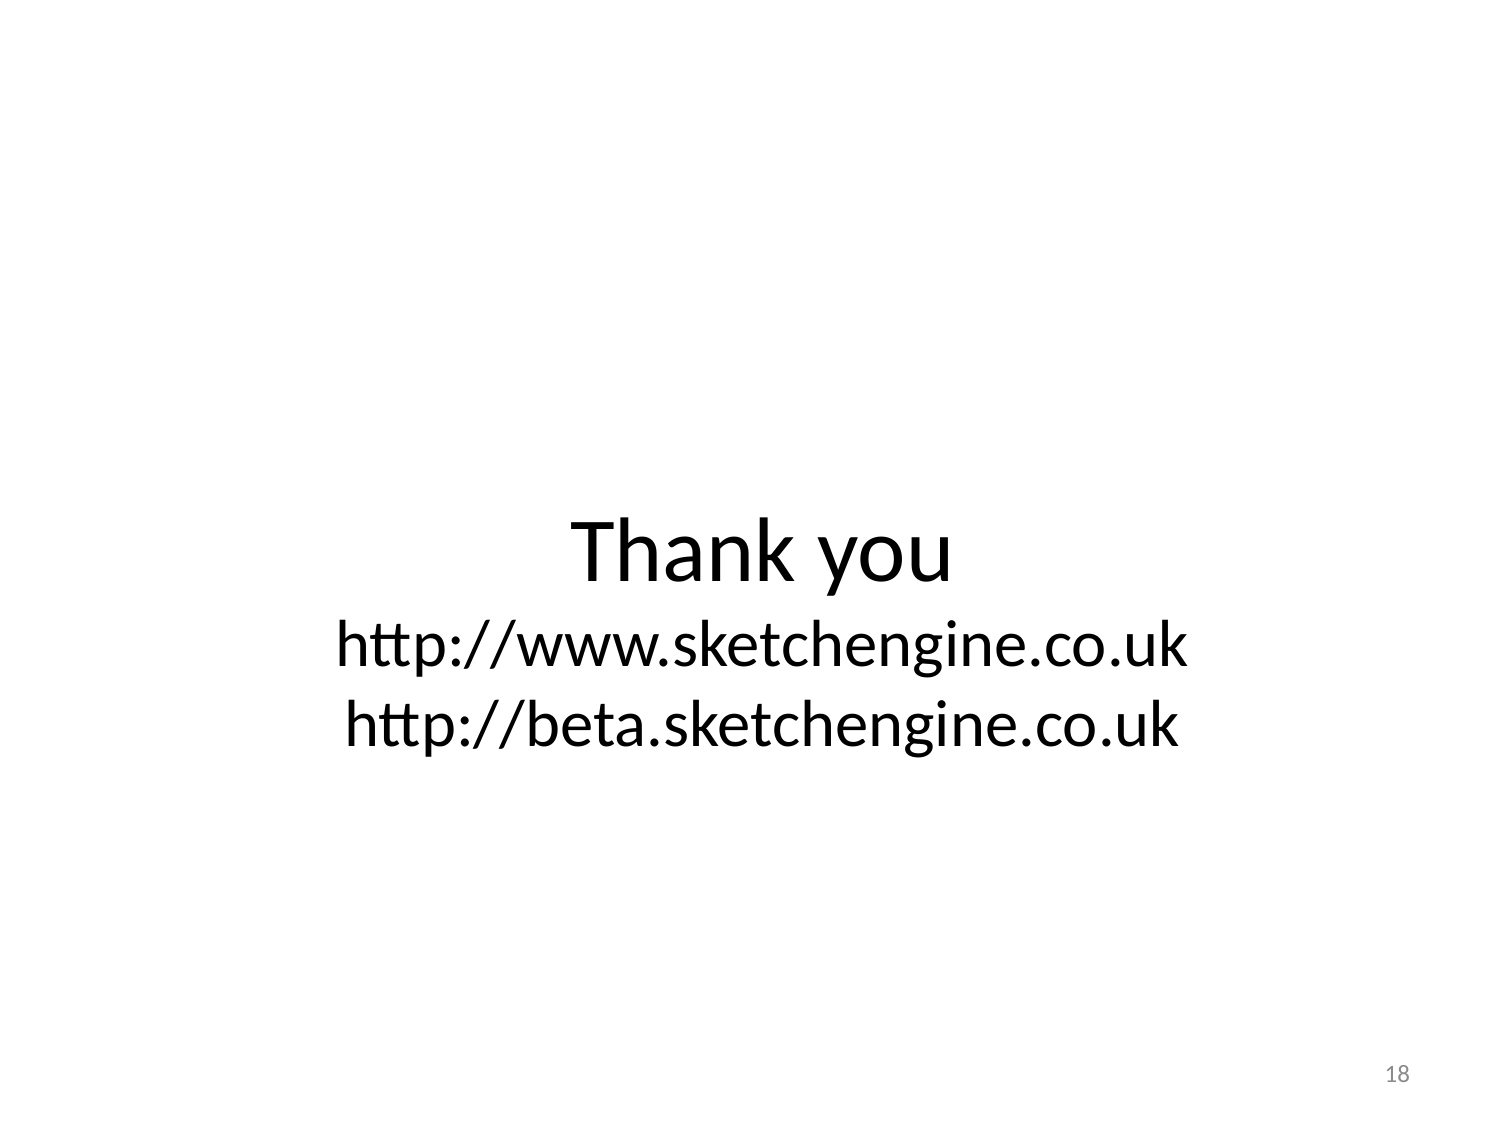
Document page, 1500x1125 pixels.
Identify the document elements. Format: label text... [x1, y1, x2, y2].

title Thank you http://www.sketchengine.co.uk http://beta.sketchengine.co.uk [87, 399, 1438, 850]
slide_number 18 [1074, 1042, 1425, 1103]
